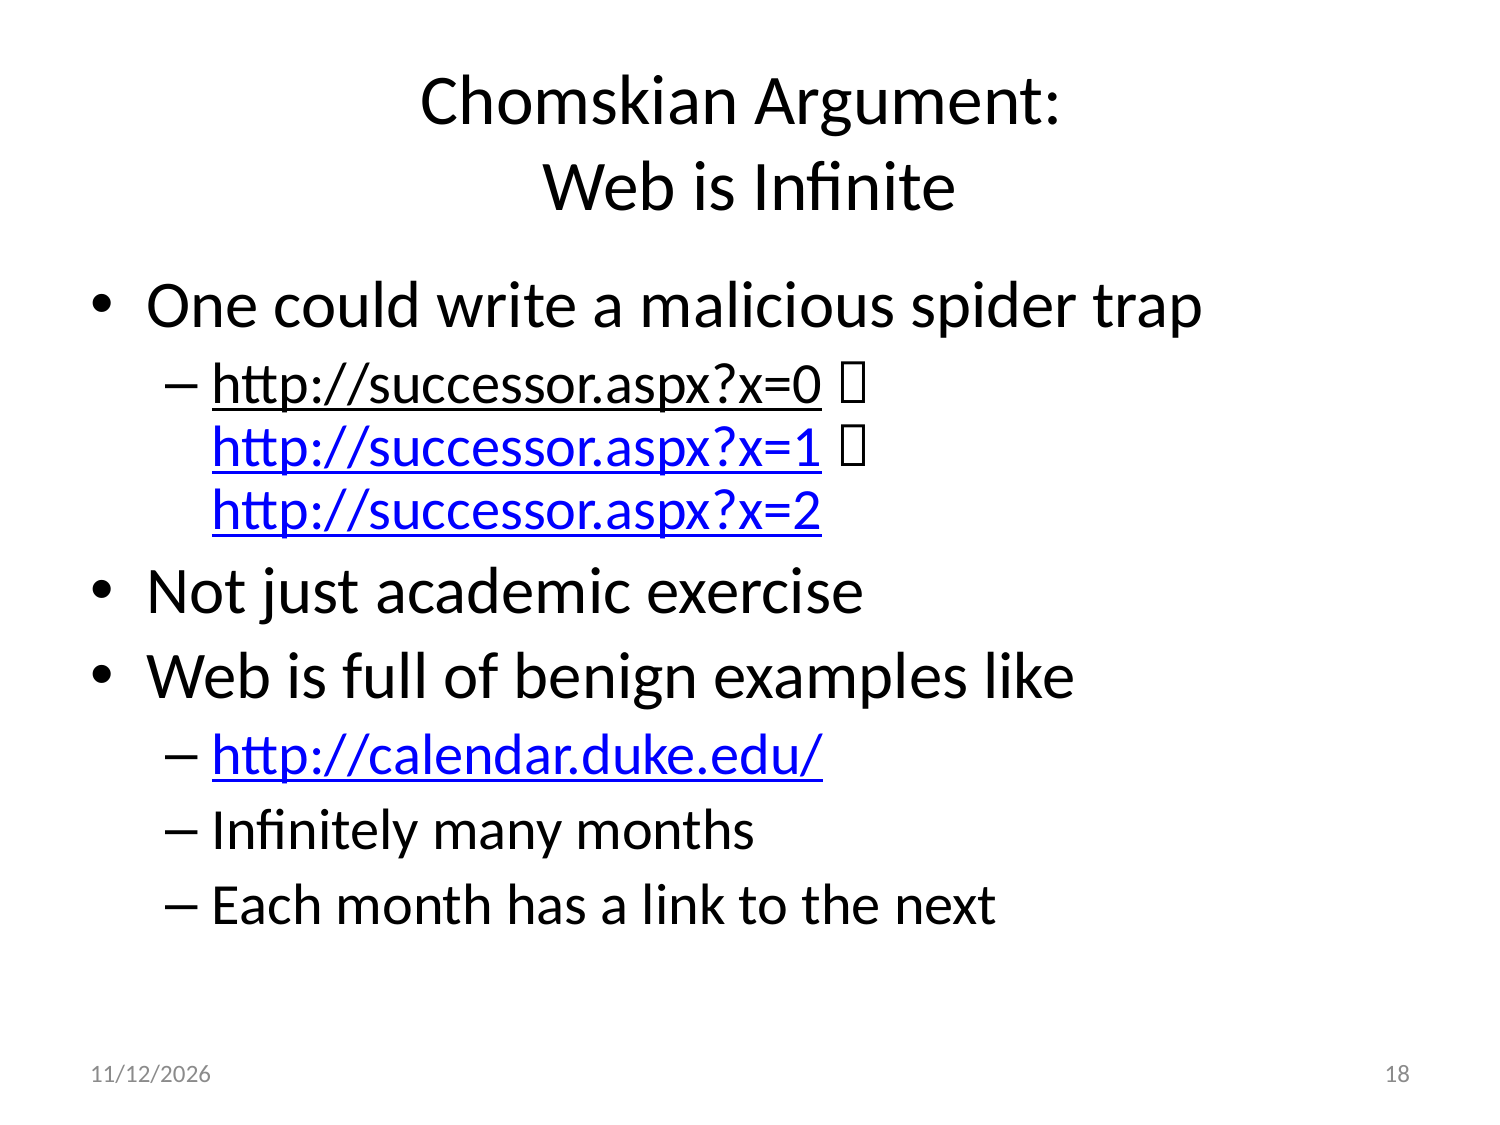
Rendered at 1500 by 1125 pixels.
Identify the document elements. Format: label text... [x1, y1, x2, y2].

slide_number 18 [1074, 1042, 1425, 1103]
list One could write a malicious spider trap http://successor.aspx?x=0  http://successor.aspx?x=1  http://successor.aspx?x=2 Not just academic exercise Web is full of benign examples like http://calendar.duke.edu/ Infinitely many months Each month has a link to the next [75, 262, 1425, 1005]
title Chomskian Argument: Web is Infinite [75, 45, 1425, 233]
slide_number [75, 1042, 425, 1103]
